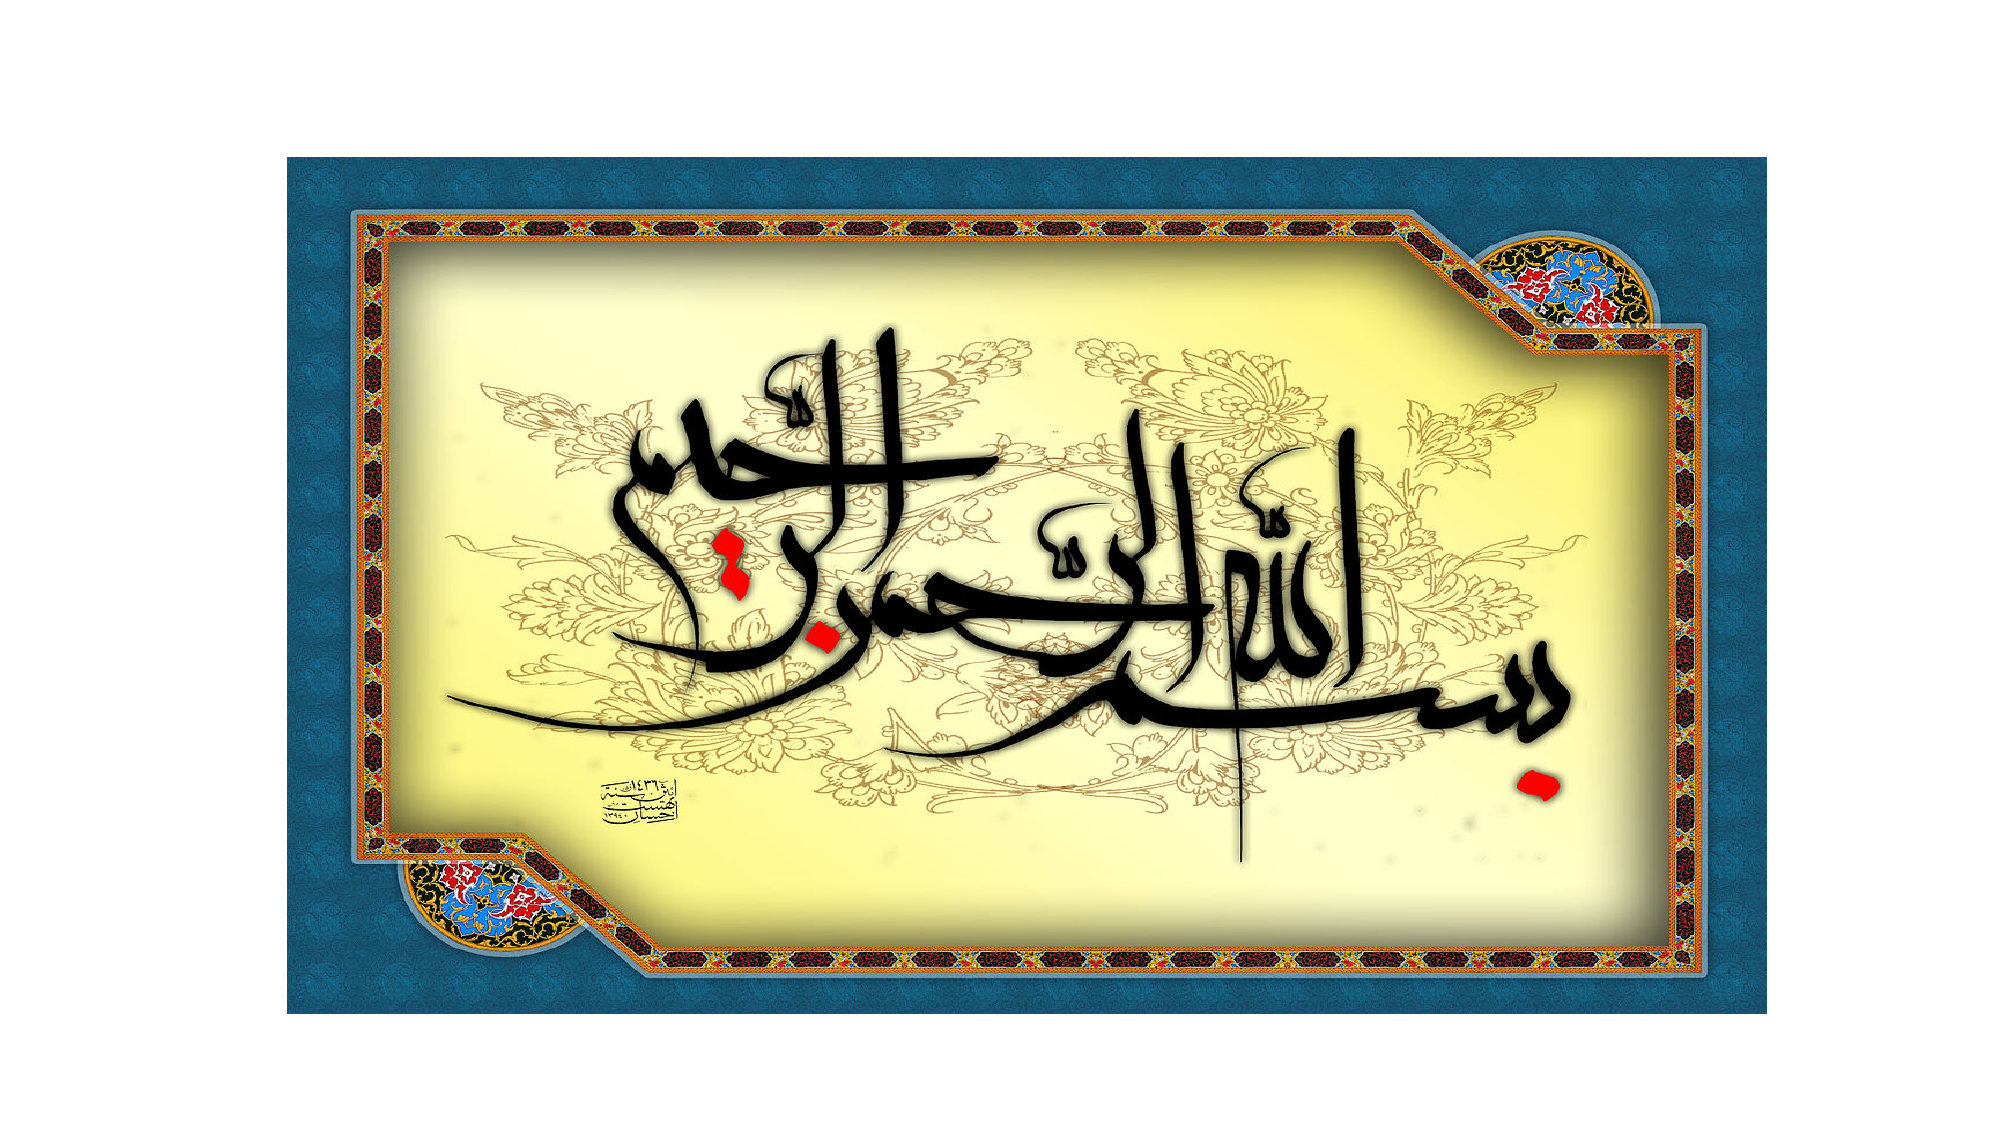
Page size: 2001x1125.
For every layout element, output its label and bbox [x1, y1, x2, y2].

list [286, 157, 1767, 1014]
